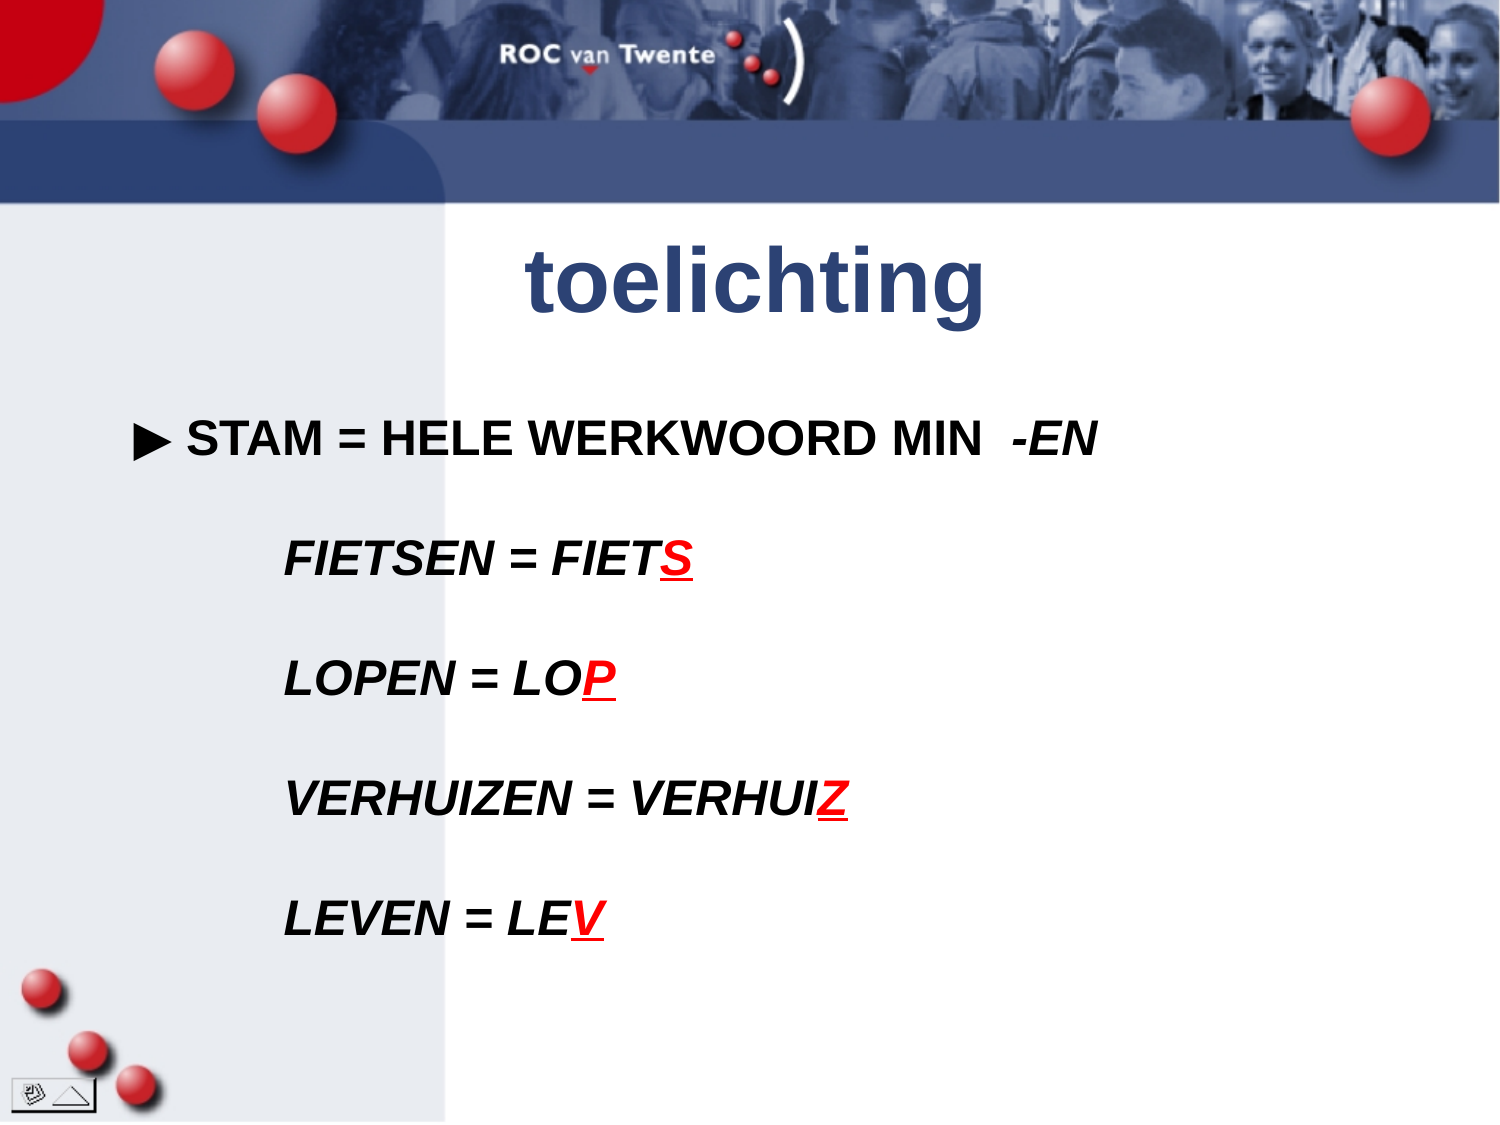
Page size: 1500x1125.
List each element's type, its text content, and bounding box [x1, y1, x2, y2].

picture [0, 0, 1500, 1125]
title ▶ Stam = hele werkwoord min -en fietsen = fiets lopen = lop verhuizen = verhuiz leven = lev [118, 339, 1394, 977]
list toelichting [118, 219, 1394, 339]
